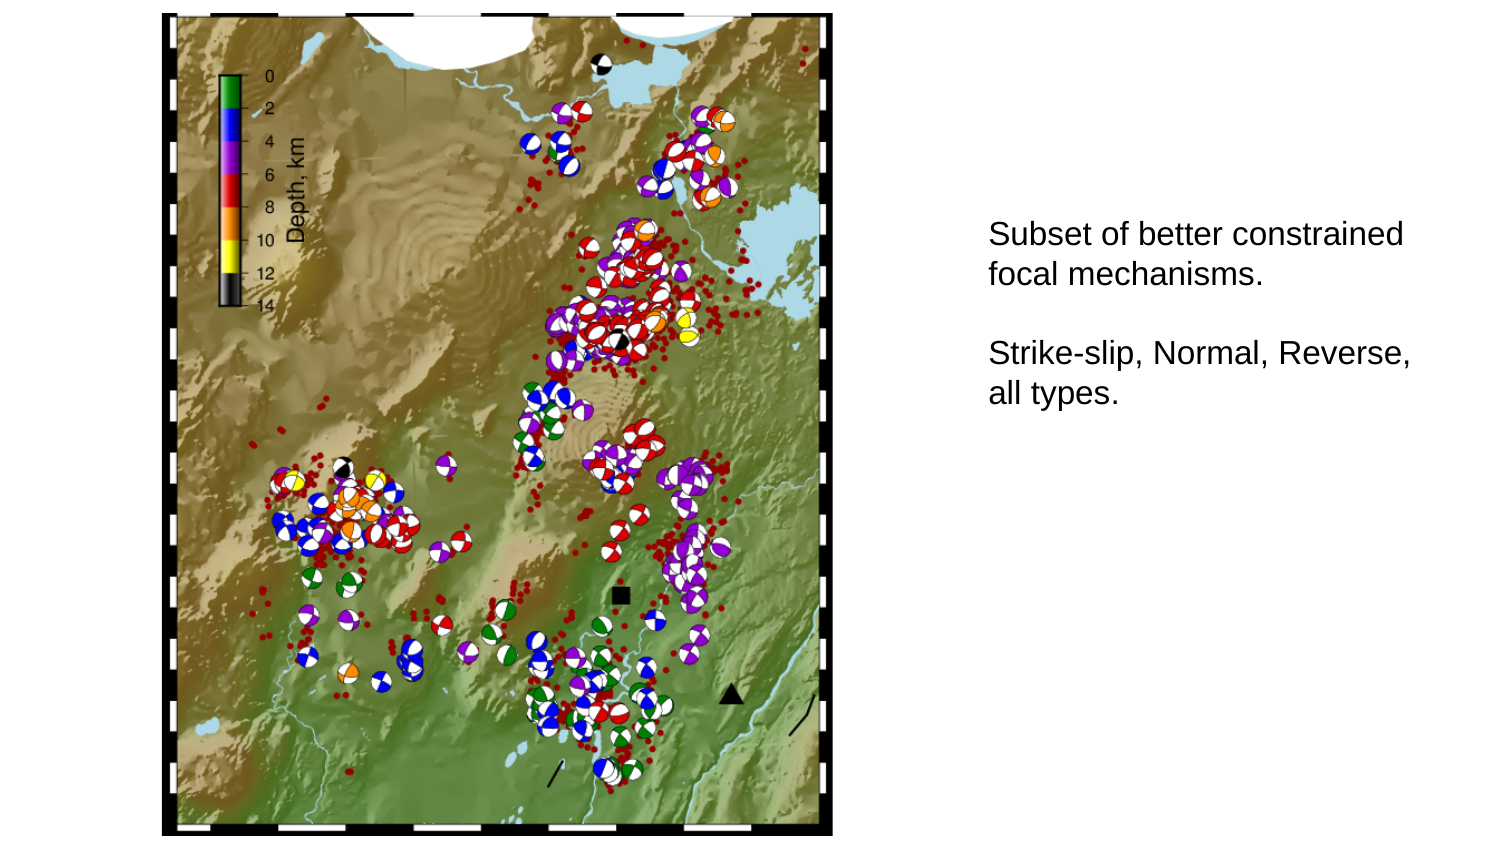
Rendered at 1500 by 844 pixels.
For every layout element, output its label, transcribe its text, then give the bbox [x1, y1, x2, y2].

text_box Subset of better constrained focal mechanisms. Strike-slip, Normal, Reverse, all types. [973, 204, 1449, 419]
picture [161, 13, 833, 836]
